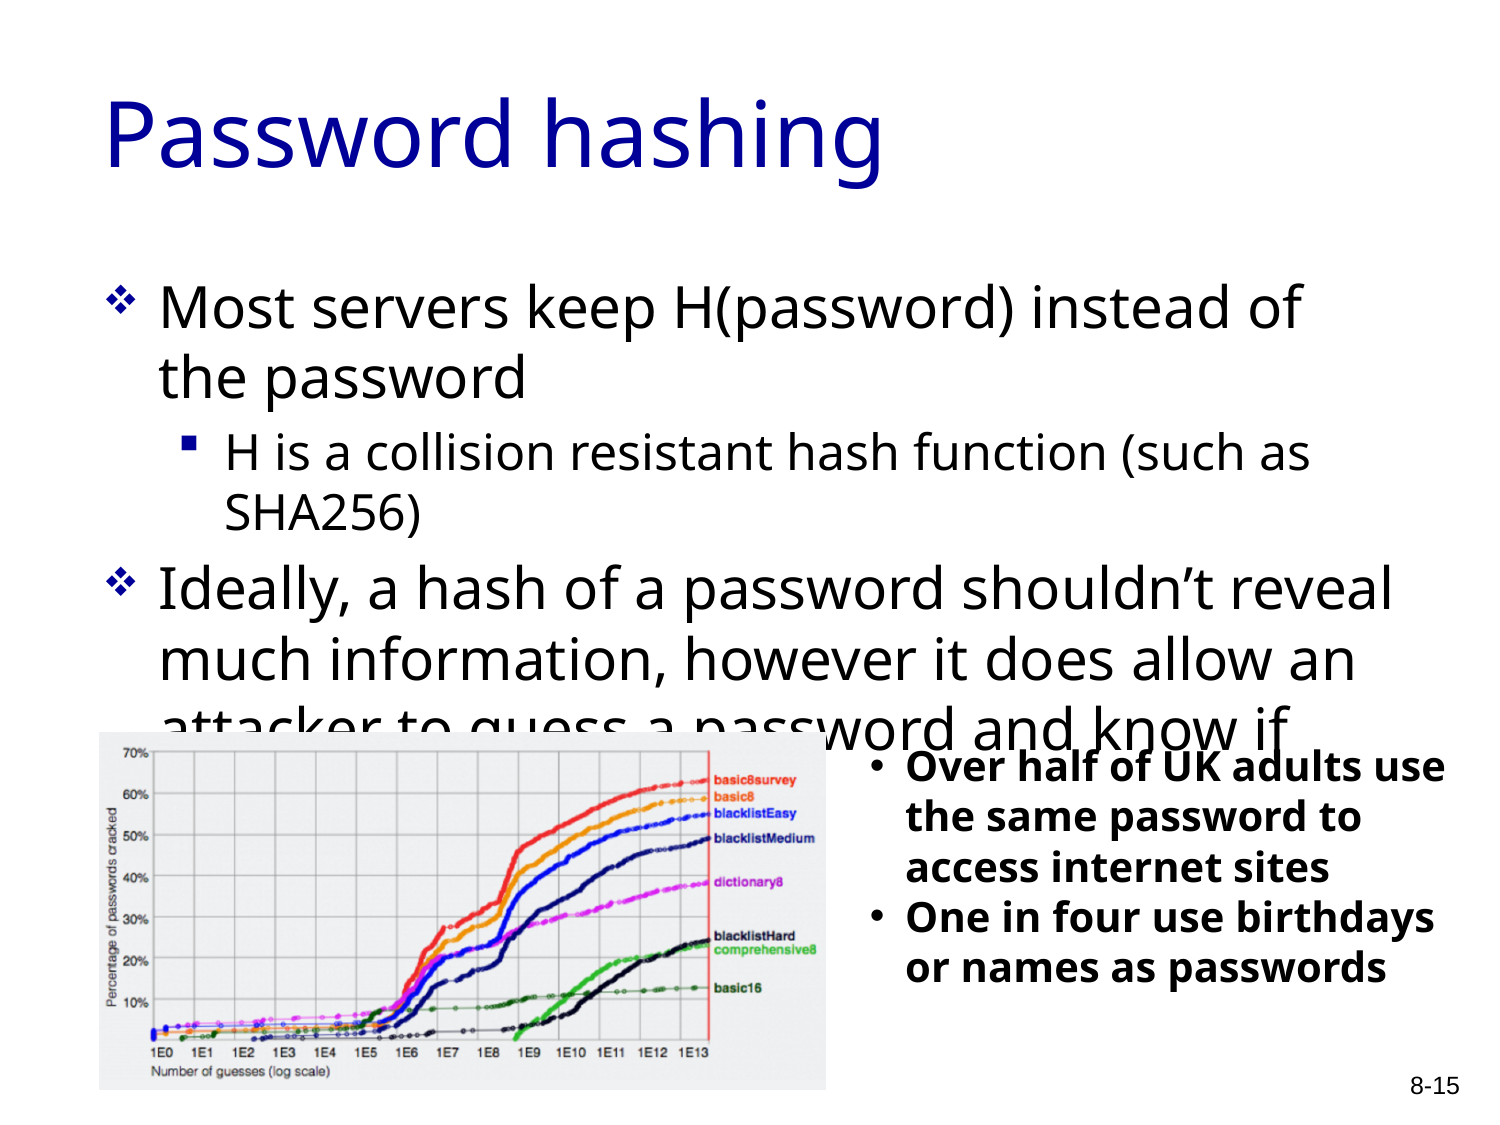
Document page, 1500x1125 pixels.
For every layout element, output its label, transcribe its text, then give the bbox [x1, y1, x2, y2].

list Most servers keep H(password) instead of the password H is a collision resistant hash function (such as SHA256) Ideally, a hash of a password shouldn’t reveal much information, however it does allow an attacker to guess a password and know if they are right [87, 262, 1421, 1026]
text_box Over half of UK adults use the same password to access internet sites One in four use birthdays or names as passwords [854, 732, 1466, 998]
picture [99, 732, 826, 1091]
title Password hashing [87, 37, 1363, 226]
